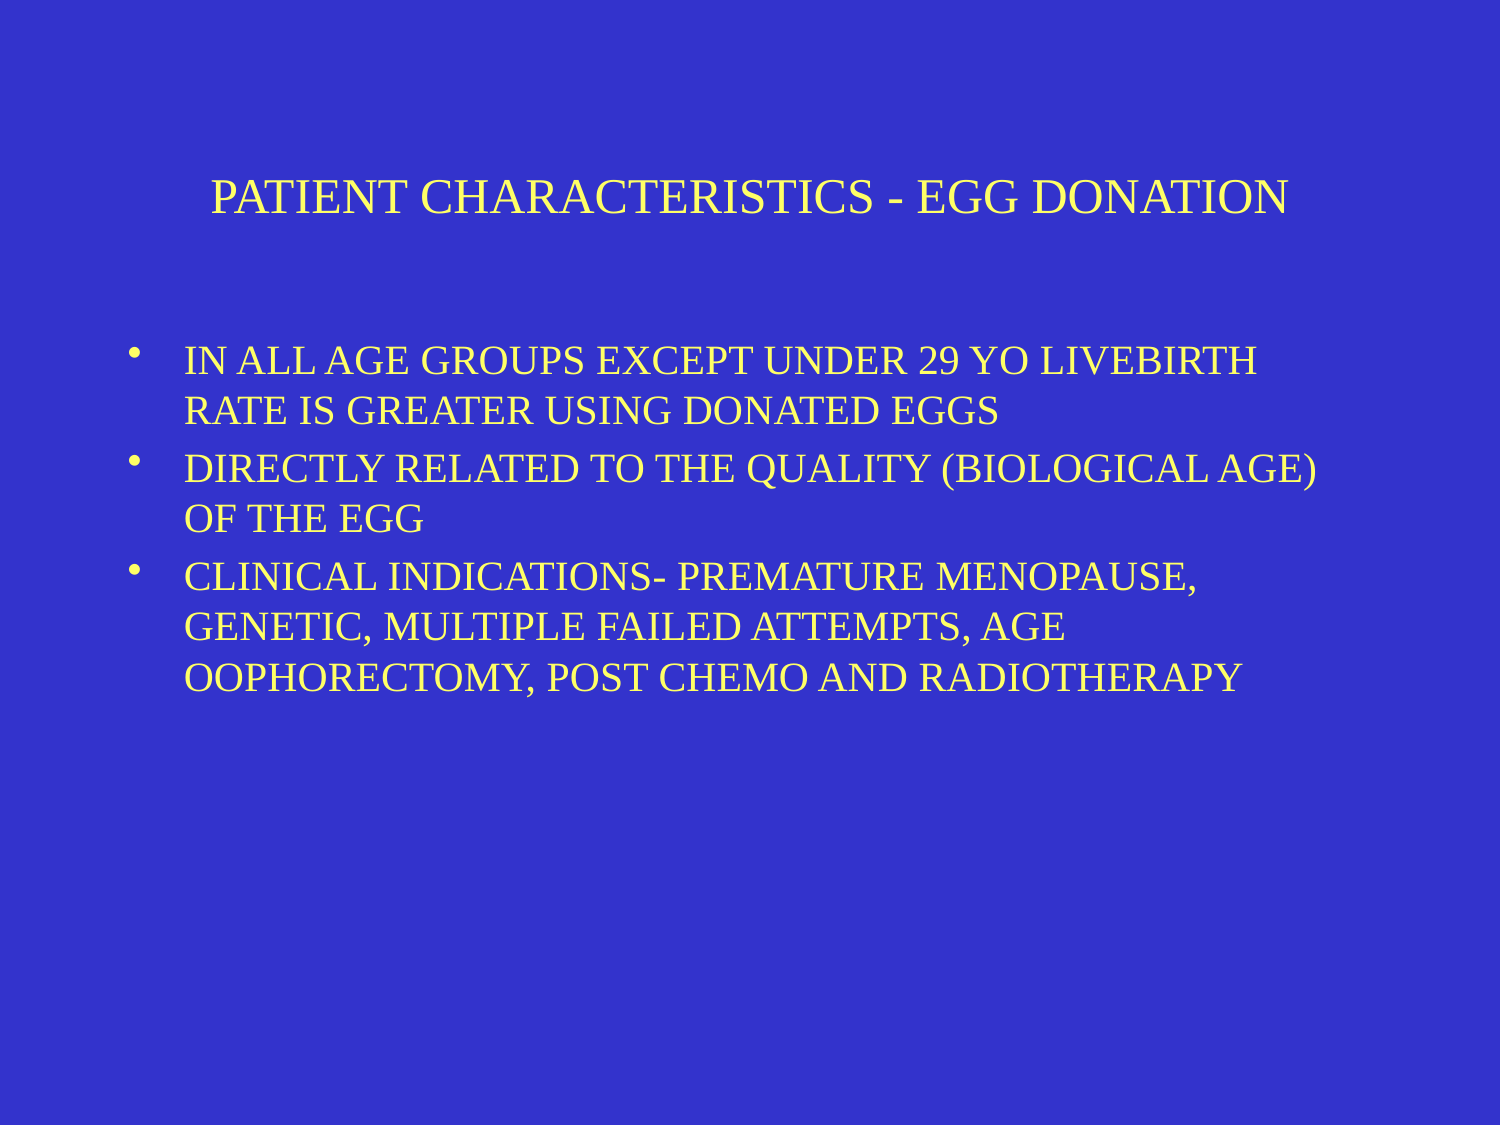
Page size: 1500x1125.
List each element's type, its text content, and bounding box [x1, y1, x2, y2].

list IN ALL AGE GROUPS EXCEPT UNDER 29 YO LIVEBIRTH RATE IS GREATER USING DONATED EGGS DIRECTLY RELATED TO THE QUALITY (BIOLOGICAL AGE) OF THE EGG CLINICAL INDICATIONS- PREMATURE MENOPAUSE, GENETIC, MULTIPLE FAILED ATTEMPTS, AGE OOPHORECTOMY, POST CHEMO AND RADIOTHERAPY [112, 324, 1388, 1001]
title PATIENT CHARACTERISTICS - EGG DONATION [112, 99, 1388, 288]
